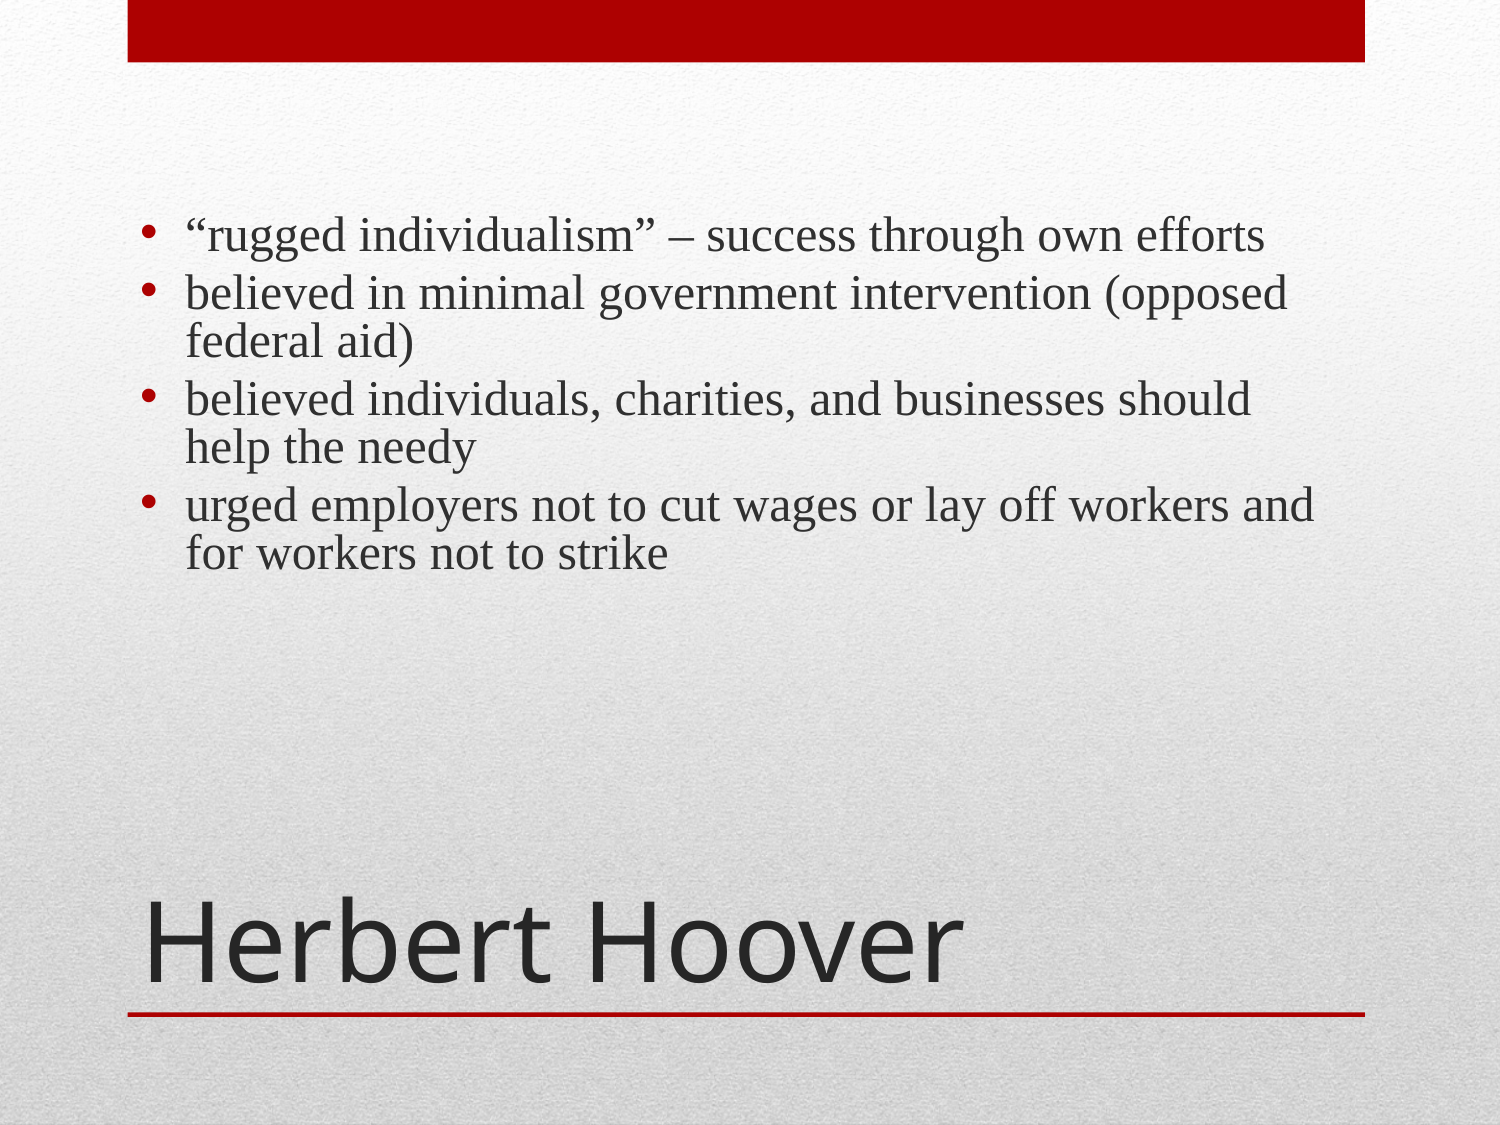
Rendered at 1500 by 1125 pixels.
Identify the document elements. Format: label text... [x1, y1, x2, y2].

list “rugged individualism” – success through own efforts believed in minimal government intervention (opposed federal aid) believed individuals, charities, and businesses should help the needy urged employers not to cut wages or lay off workers and for workers not to strike [125, 112, 1363, 750]
title Herbert Hoover [125, 750, 1238, 1013]
